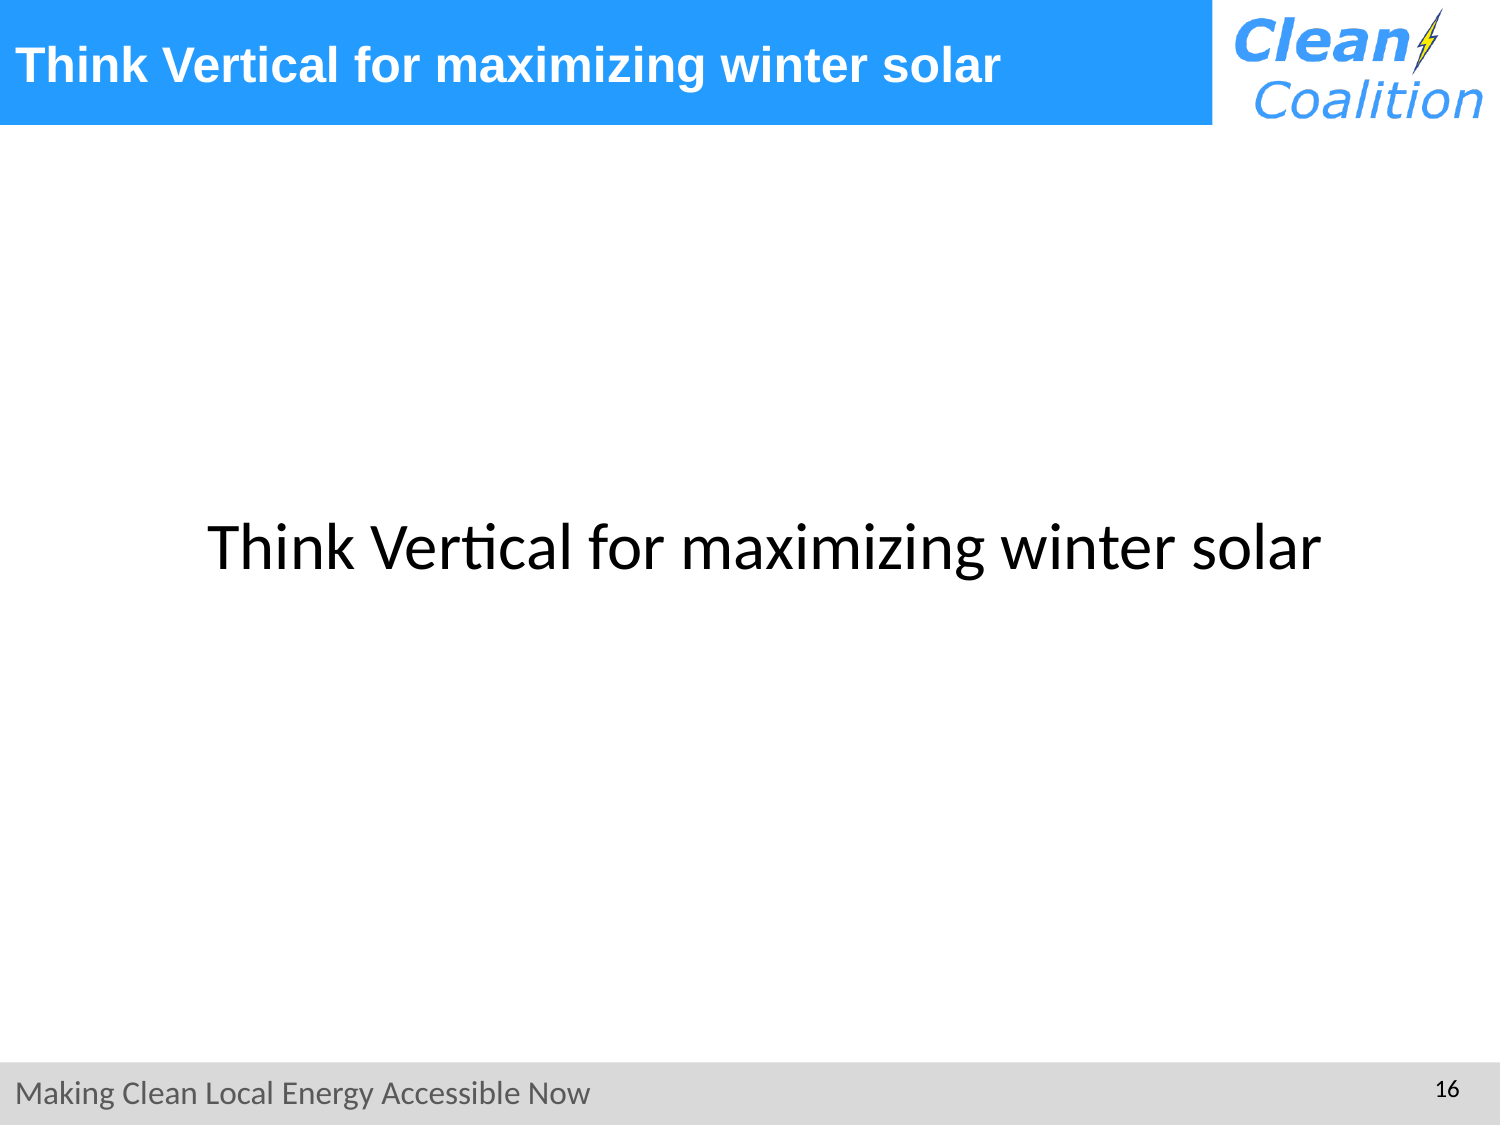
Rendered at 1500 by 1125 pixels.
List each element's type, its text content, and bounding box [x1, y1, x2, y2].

title Think Vertical for maximizing winter solar [0, 0, 1200, 125]
list Think Vertical for maximizing winter solar [177, 171, 1355, 915]
